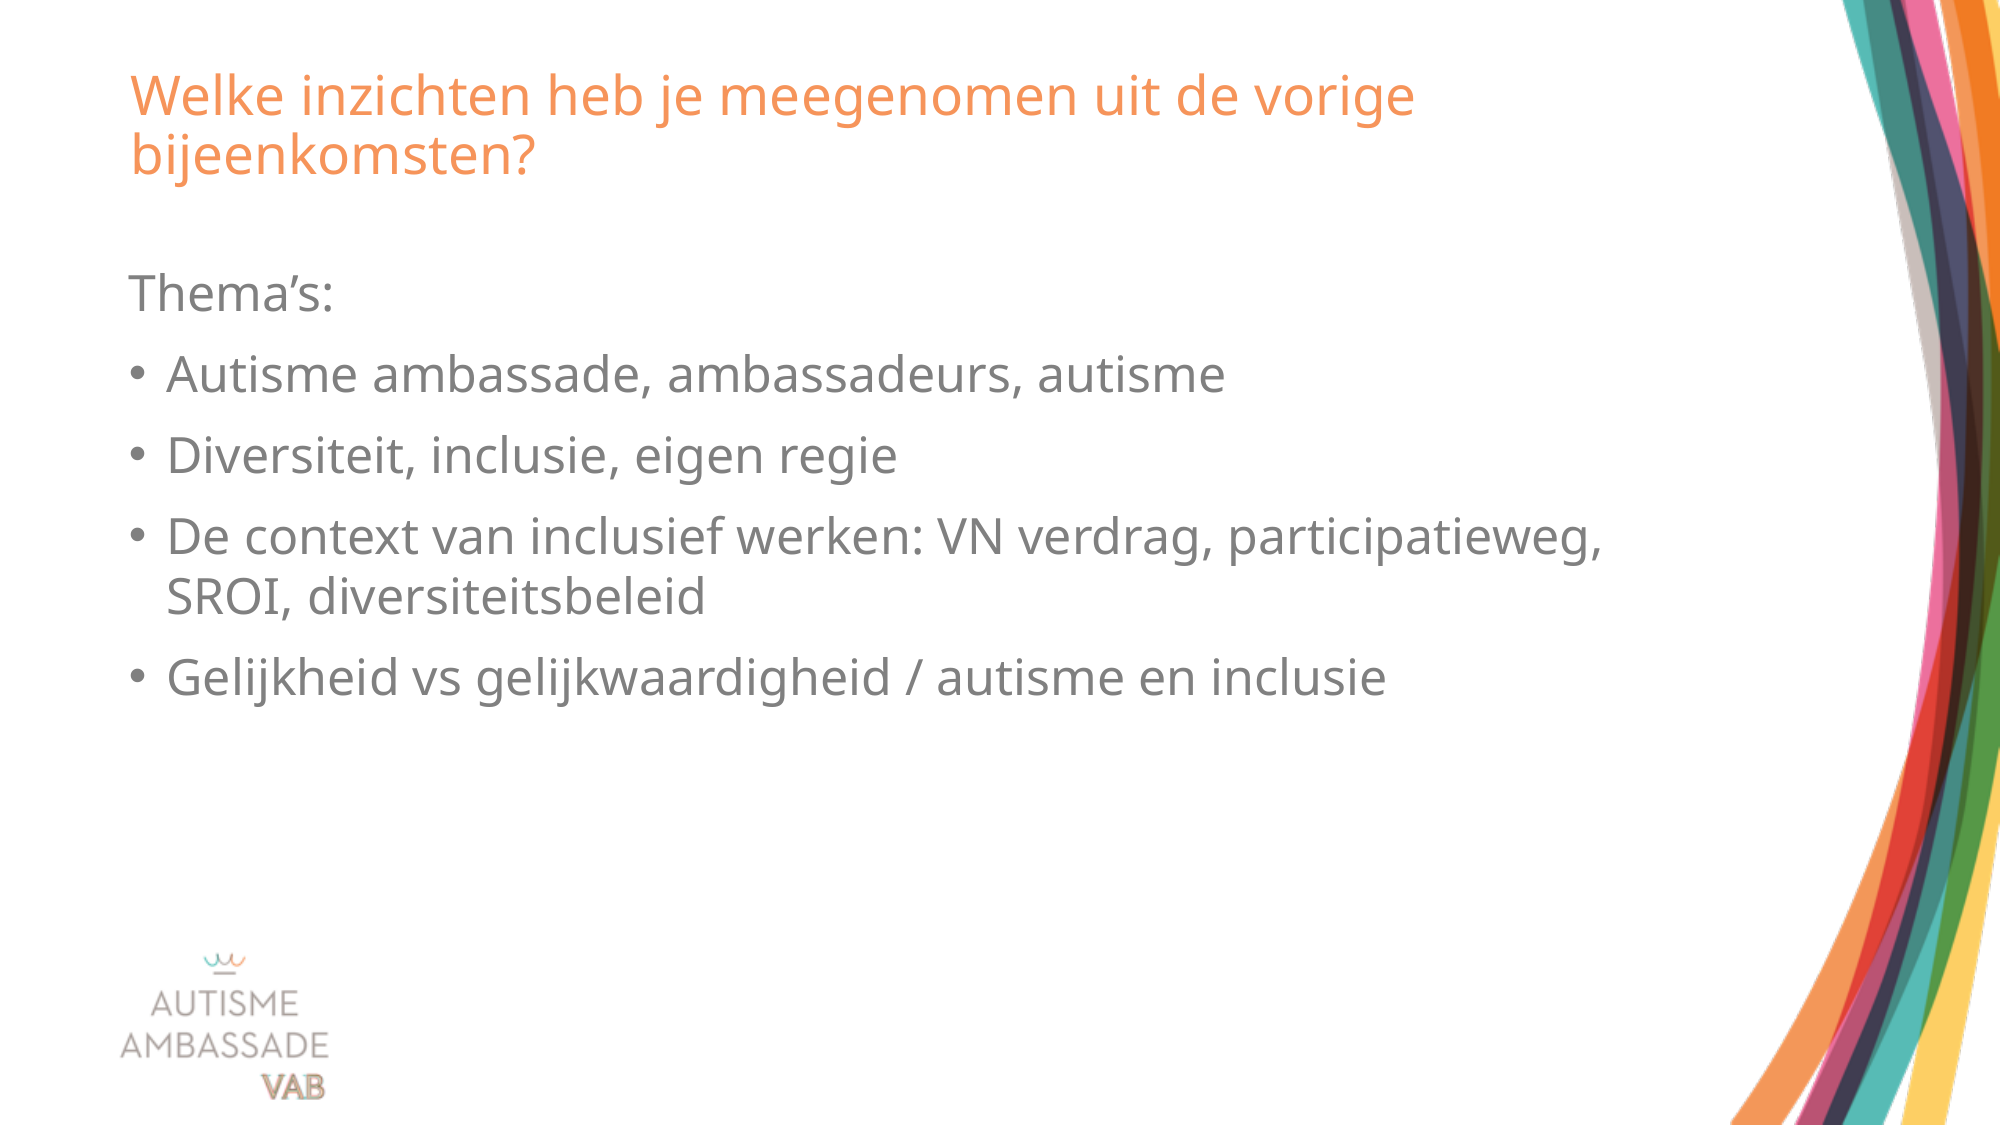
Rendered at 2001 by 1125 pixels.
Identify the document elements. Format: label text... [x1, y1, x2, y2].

title Welke inzichten heb je meegenomen uit de vorige bijeenkomsten? [115, 60, 1656, 255]
list Thema’s: Autisme ambassade, ambassadeurs, autisme Diversiteit, inclusie, eigen regie De context van inclusief werken: VN verdrag, participatieweg, SROI, diversiteitsbeleid Gelijkheid vs gelijkwaardigheid / autisme en inclusie [114, 254, 1656, 1024]
picture [92, 928, 355, 1125]
picture [1729, 0, 2000, 1125]
